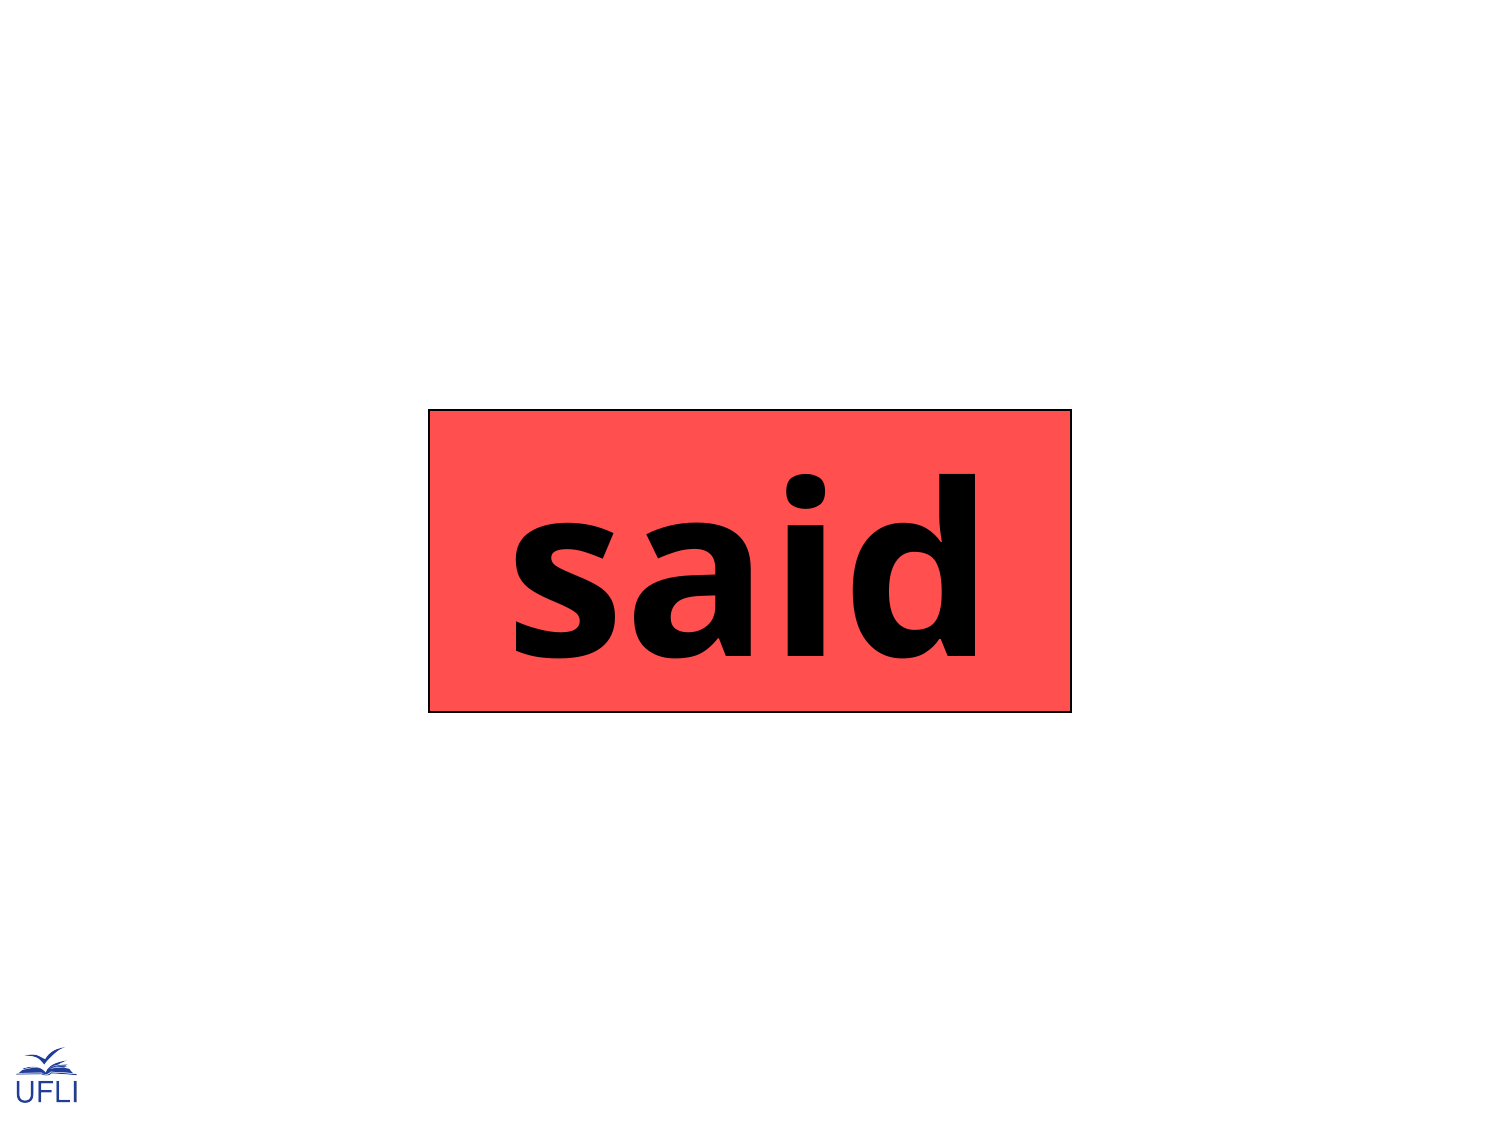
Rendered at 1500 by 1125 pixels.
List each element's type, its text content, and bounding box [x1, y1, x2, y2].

picture [12, 1045, 81, 1106]
text_box said [428, 409, 1072, 713]
